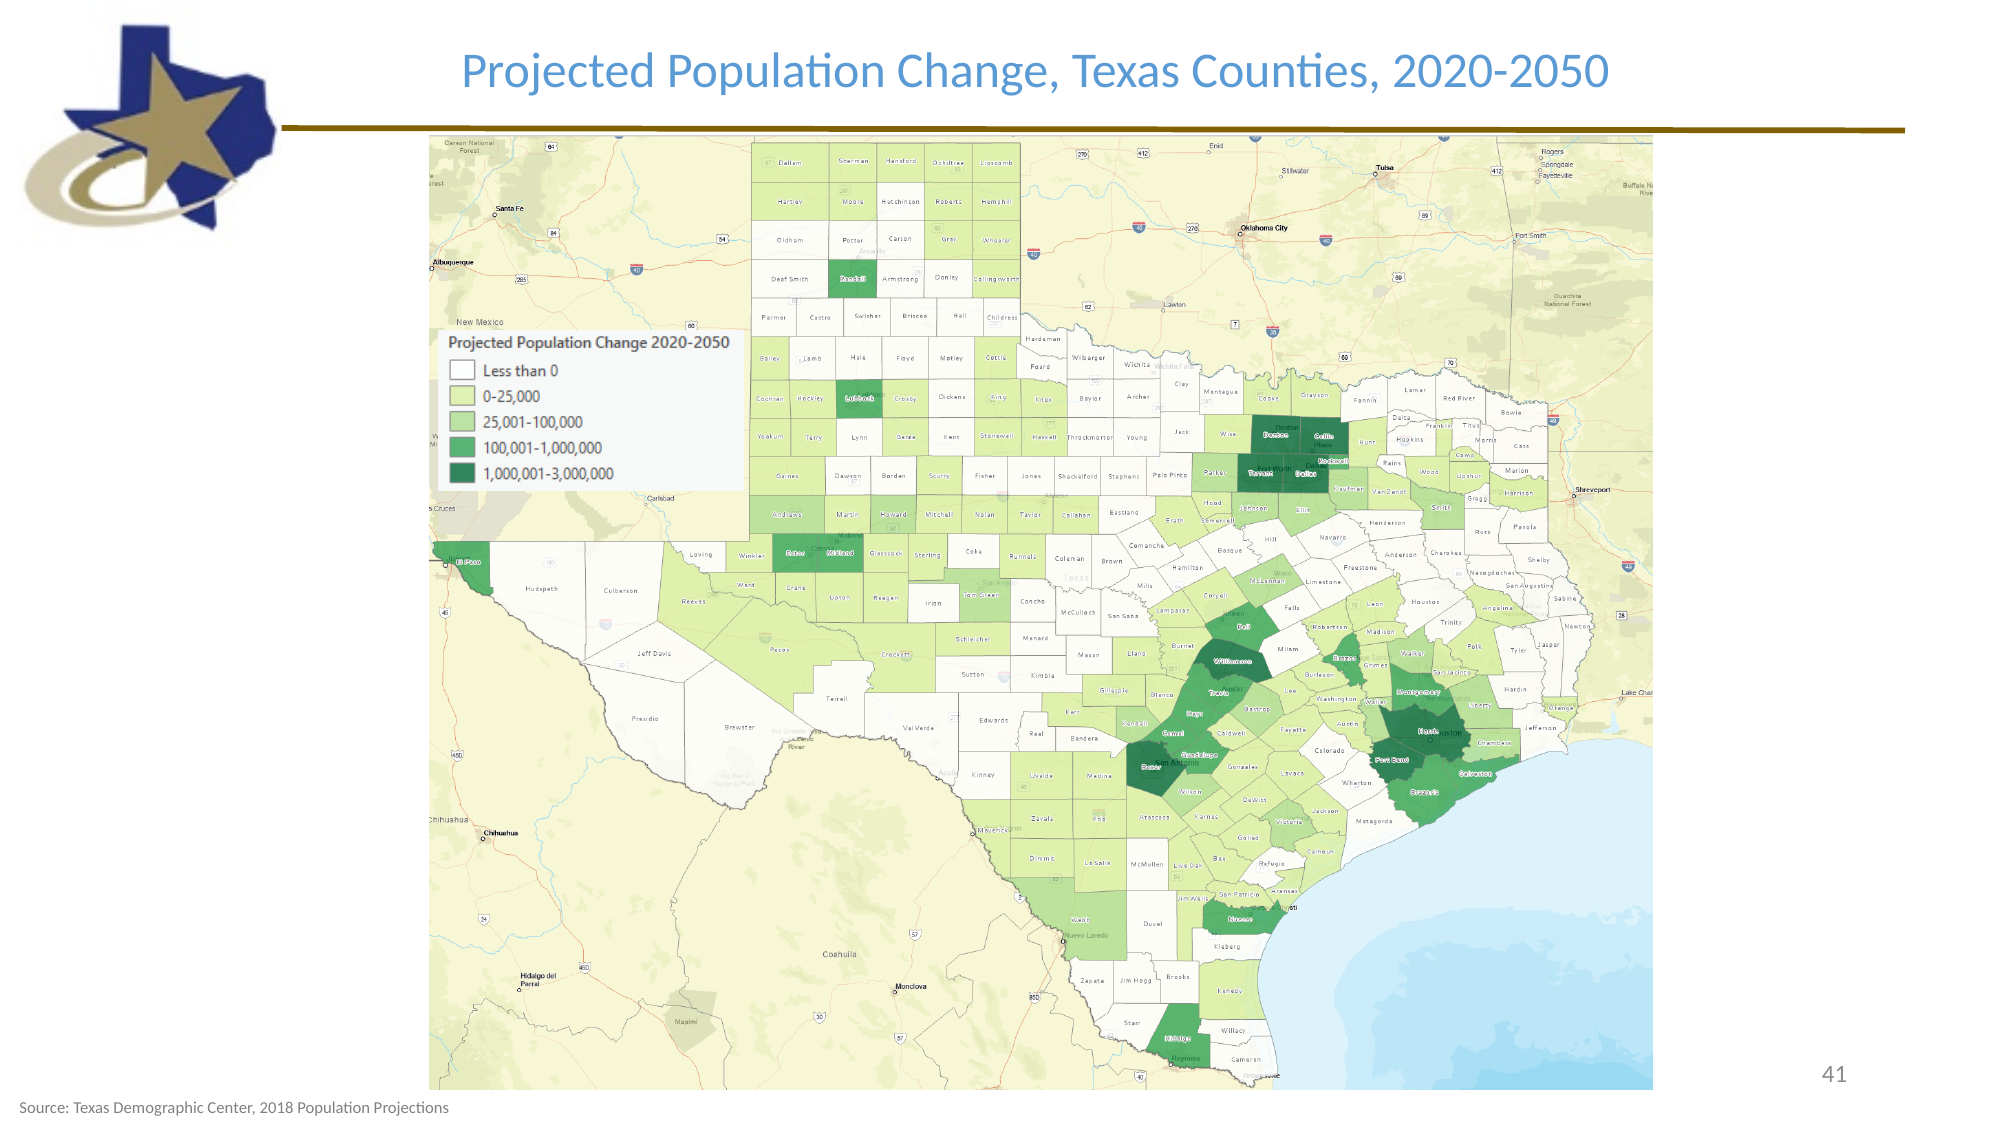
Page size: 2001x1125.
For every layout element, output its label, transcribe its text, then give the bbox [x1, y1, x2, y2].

picture [429, 135, 1653, 1090]
text_box Source: Texas Demographic Center, 2018 Population Projections [4, 1089, 465, 1125]
picture [20, 0, 282, 261]
slide_number 41 [1412, 1042, 1863, 1103]
text_box Projected Population Change, Texas Counties, 2020-2050 [301, 37, 1781, 118]
